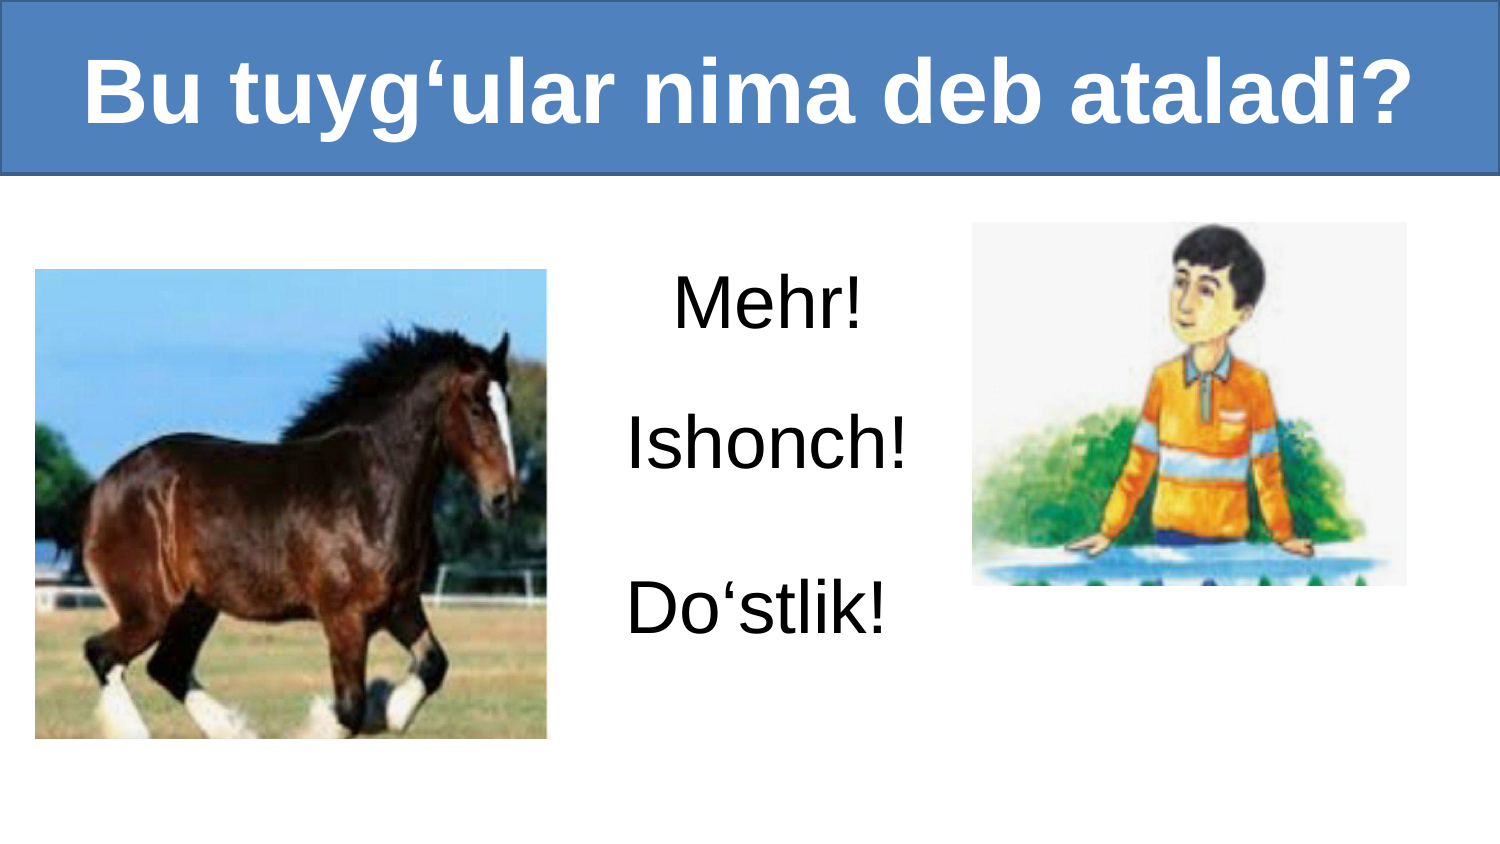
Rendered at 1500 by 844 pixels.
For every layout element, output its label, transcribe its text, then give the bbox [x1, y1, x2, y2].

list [34, 269, 551, 739]
title Bu tuyg‘ular nima deb ataladi? [0, 0, 1500, 176]
text_box Do‘stlik! [610, 550, 904, 656]
picture [972, 222, 1407, 587]
text_box Ishonch! [610, 386, 925, 492]
text_box Mehr! [657, 246, 879, 351]
